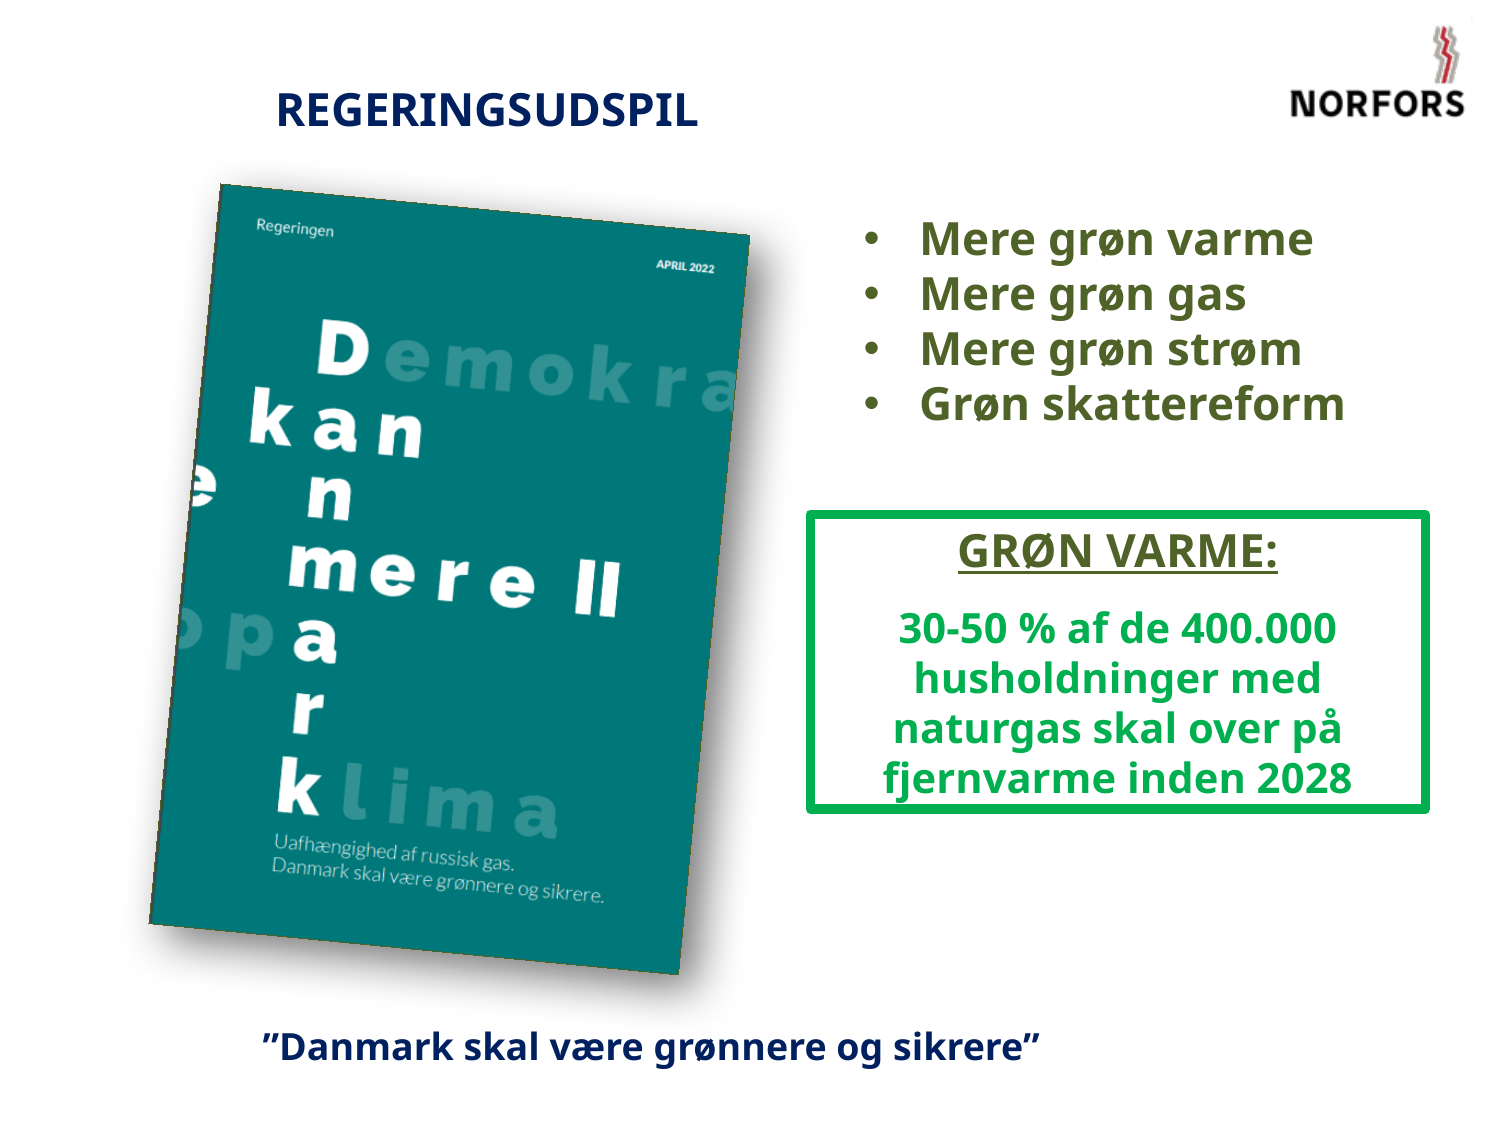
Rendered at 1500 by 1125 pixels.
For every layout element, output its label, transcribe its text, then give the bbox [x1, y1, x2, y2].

picture [1282, 17, 1473, 126]
text_box REGERINGSUDSPIL [148, 72, 838, 143]
text_box Mere grøn varme Mere grøn gas Mere grøn strøm Grøn skattereform [848, 202, 1426, 438]
text_box ”Danmark skal være grønnere og sikrere” [98, 1015, 1205, 1076]
picture [149, 184, 749, 974]
text_box GRØN VARME: 30-50 % af de 400.000 husholdninger med naturgas skal over på fjernvarme inden 2028 [810, 514, 1426, 810]
